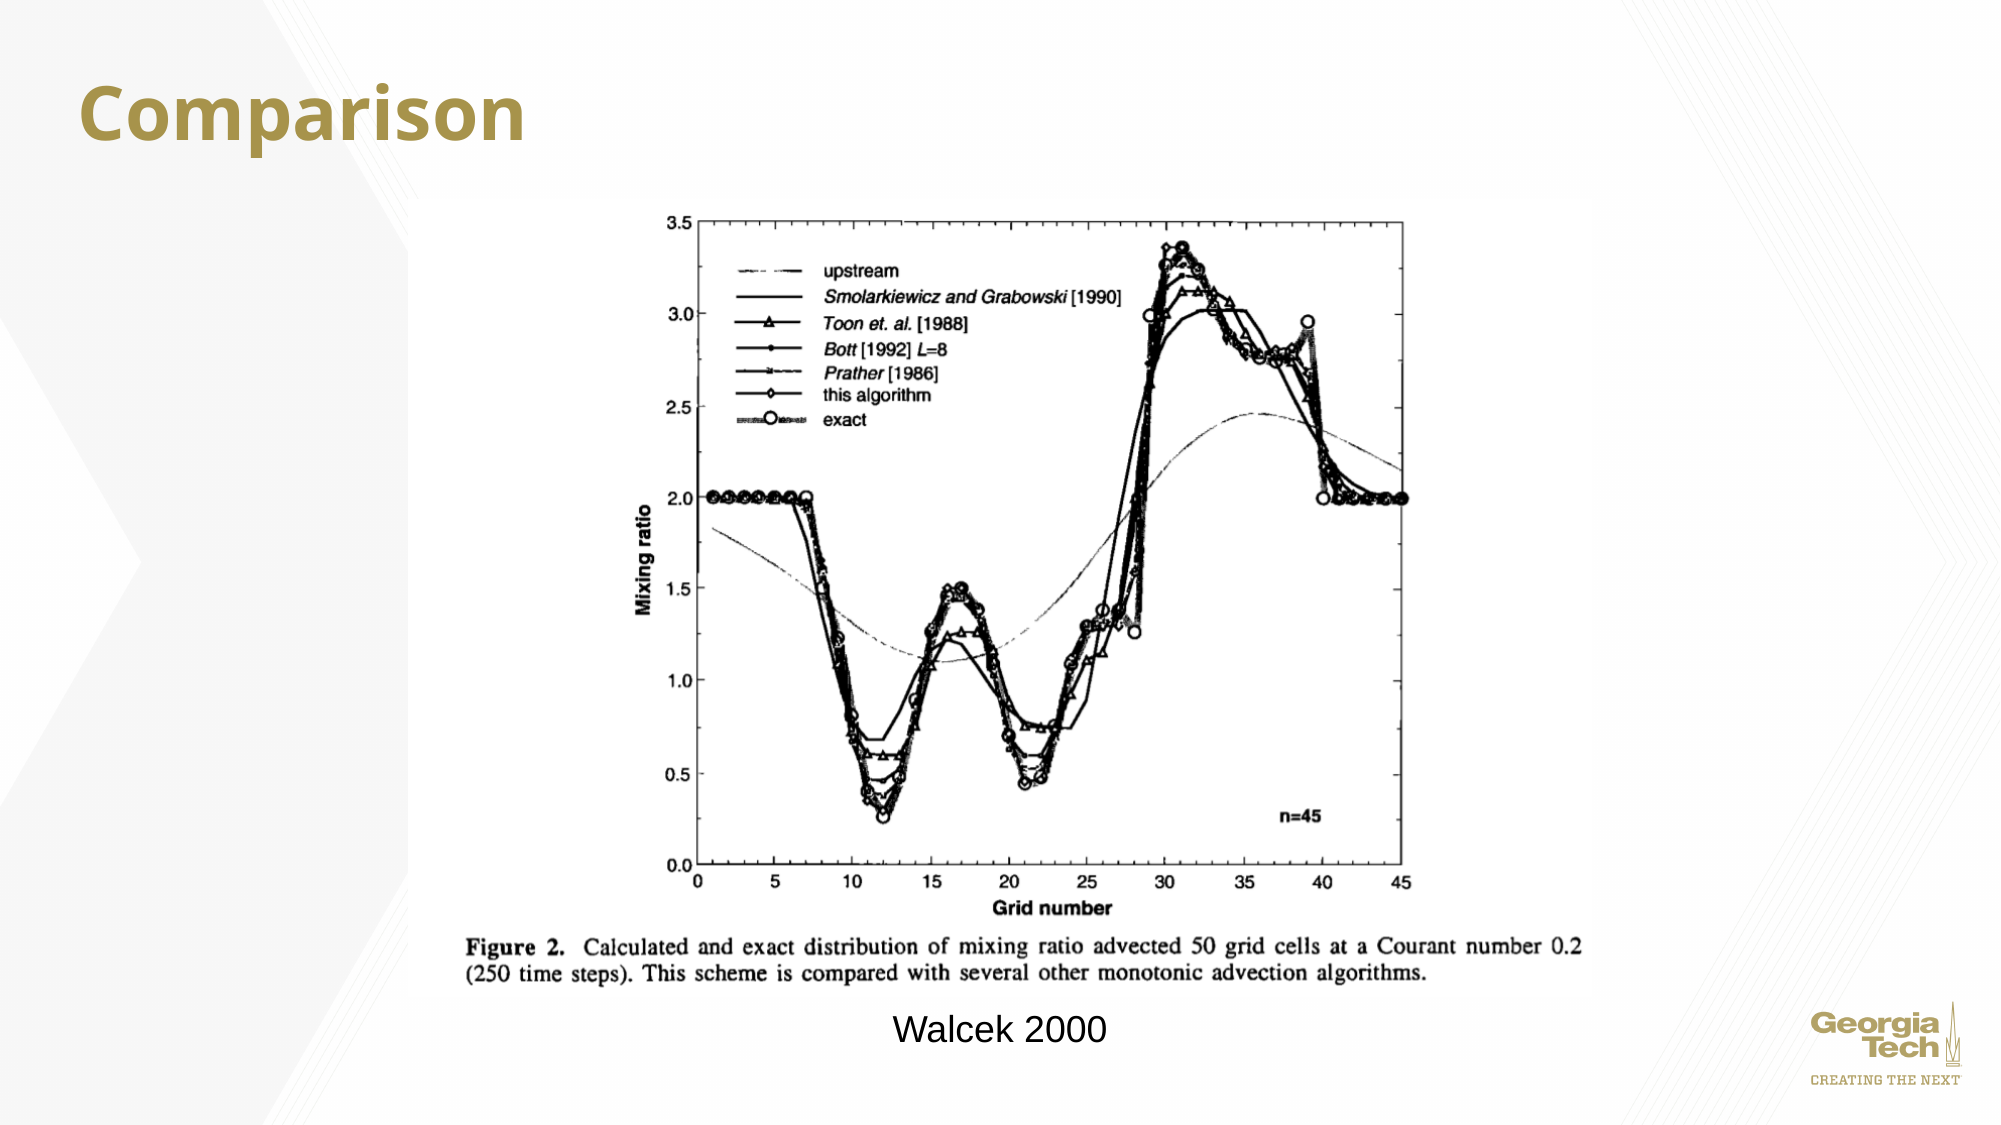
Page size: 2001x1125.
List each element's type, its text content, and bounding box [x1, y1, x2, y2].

title Comparison [62, 32, 1938, 200]
picture [0, 0, 2001, 1125]
text_box Walcek 2000 [877, 997, 1123, 1058]
